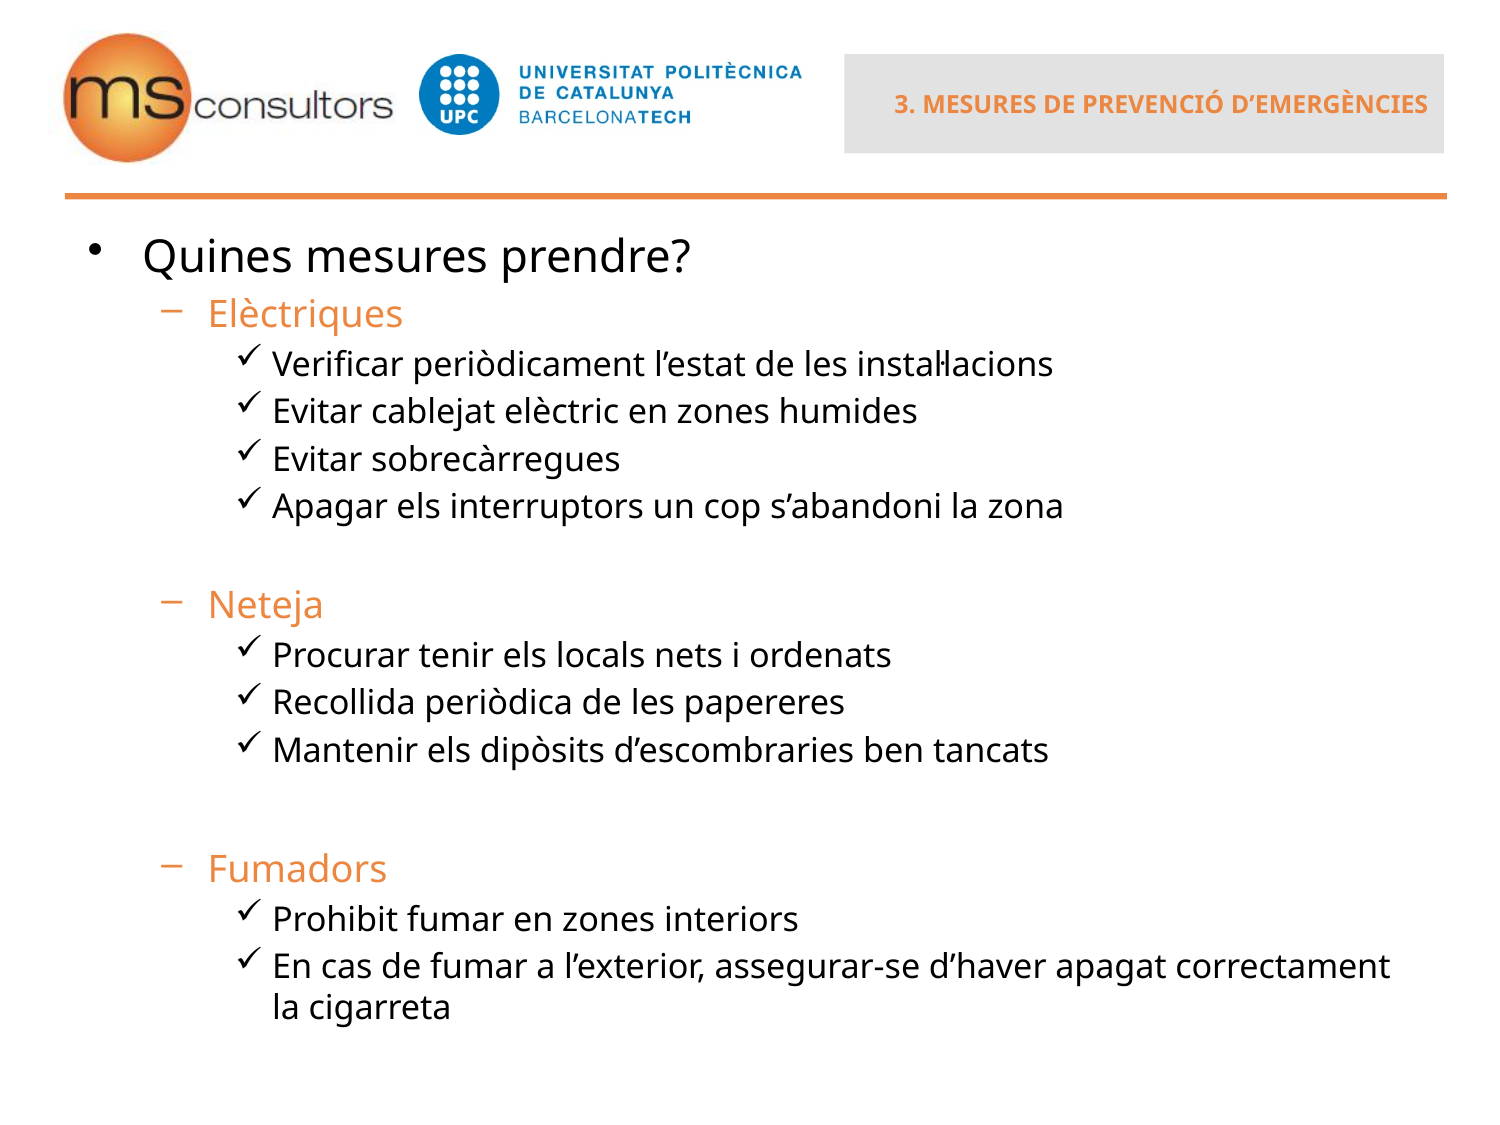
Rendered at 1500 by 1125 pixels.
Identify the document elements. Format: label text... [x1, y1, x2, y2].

title 3. MESURES DE PREVENCIÓ D’EMERGÈNCIES [844, 53, 1445, 154]
picture [48, 31, 404, 165]
picture [419, 54, 802, 135]
list Quines mesures prendre? Elèctriques Verificar periòdicament l’estat de les instal·lacions Evitar cablejat elèctric en zones humides Evitar sobrecàrregues Apagar els interruptors un cop s’abandoni la zona Neteja Procurar tenir els locals nets i ordenats Recollida periòdica de les papereres Mantenir els dipòsits d’escombraries ben tancats Fumadors Prohibit fumar en zones interiors En cas de fumar a l’exterior, assegurar-se d’haver apagat correctament la cigarreta [72, 219, 1435, 1036]
